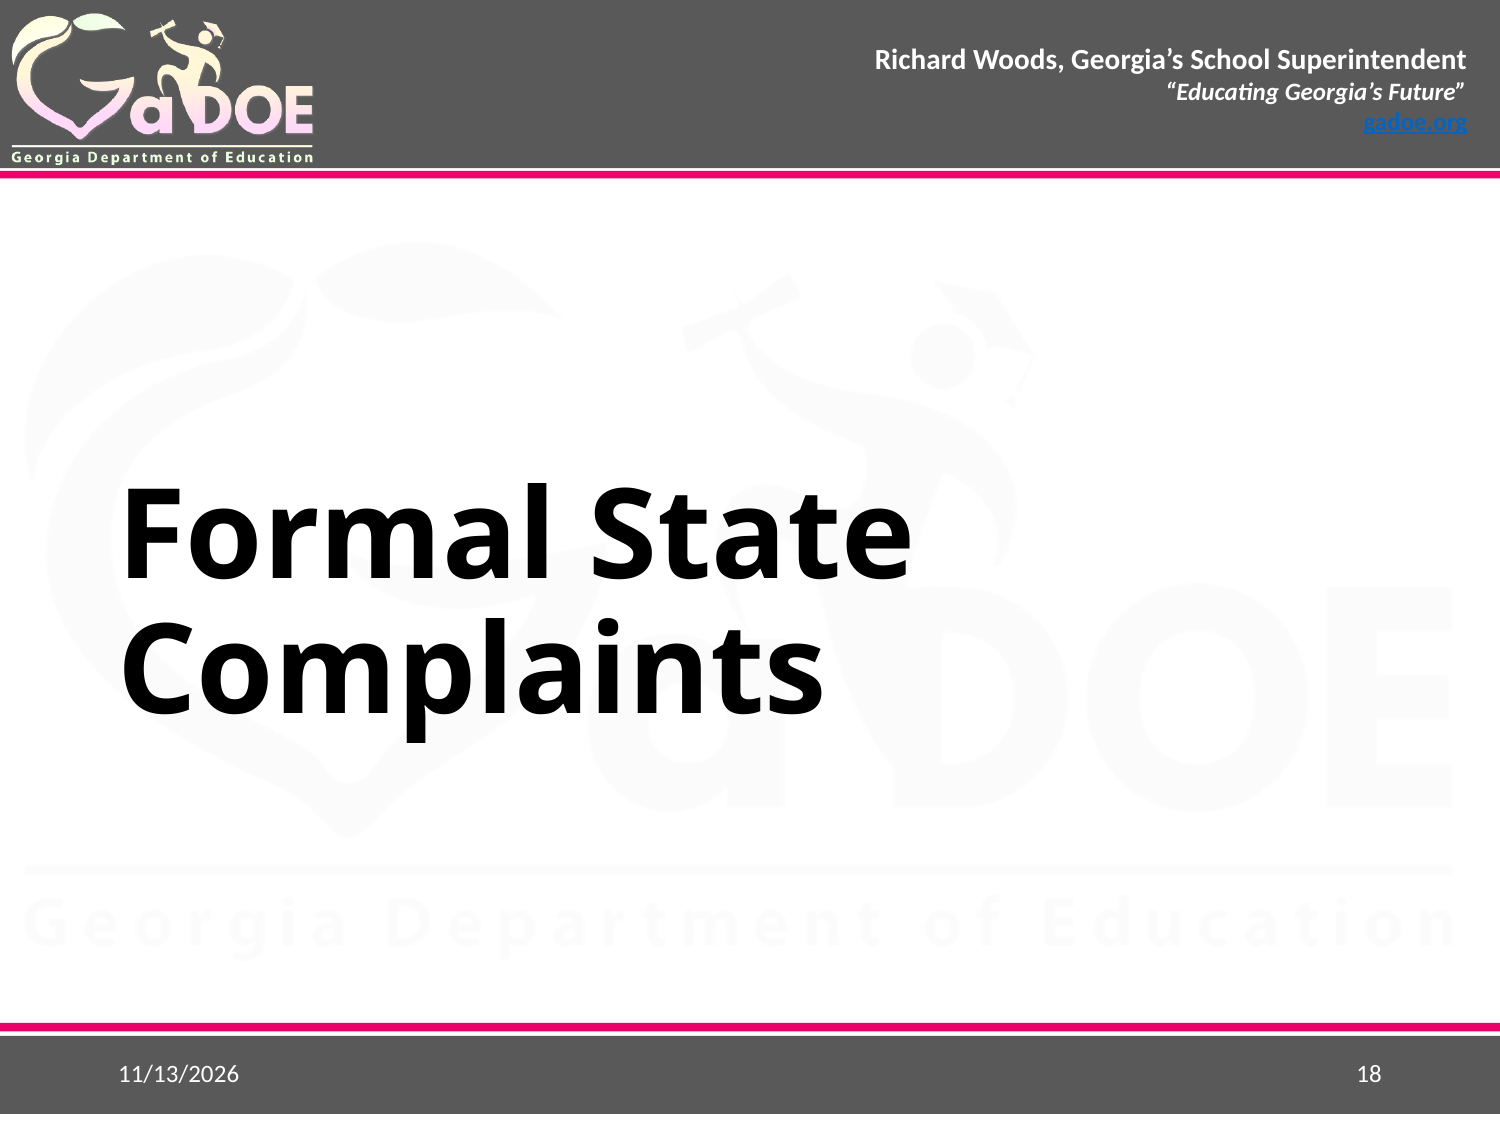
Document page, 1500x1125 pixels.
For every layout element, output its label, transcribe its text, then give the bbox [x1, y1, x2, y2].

title Formal State Complaints [102, 280, 1397, 749]
picture [19, 235, 1473, 980]
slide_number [103, 1042, 441, 1103]
slide_number 18 [1059, 1042, 1397, 1103]
